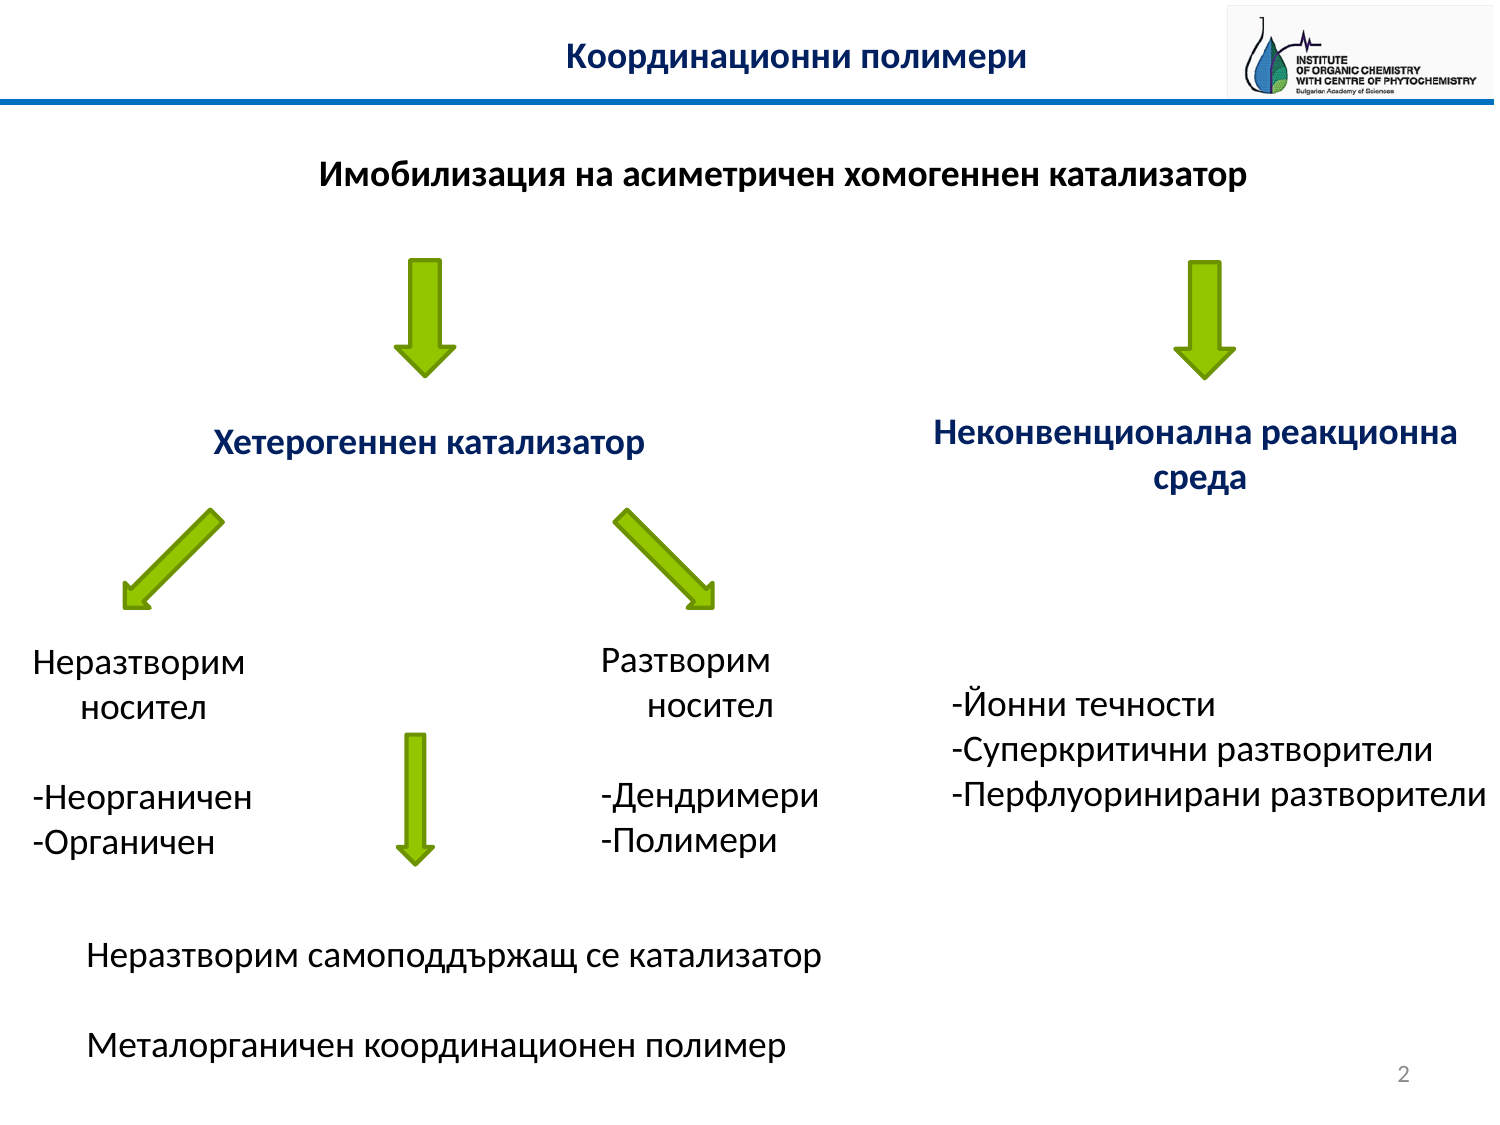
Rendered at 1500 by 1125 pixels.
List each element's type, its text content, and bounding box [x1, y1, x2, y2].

text_box [395, 732, 436, 867]
text_box Неразтворим носител -Неорганичен -Органичен [17, 629, 270, 869]
text_box -Йонни течности -Суперкритични разтворители -Перфлуоринирани разтворители [936, 671, 1500, 822]
text_box Неконвенционална реакционна среда [918, 400, 1474, 505]
text_box Хетерогеннен катализатор [198, 409, 661, 470]
text_box [122, 507, 225, 610]
slide_number 2 [1074, 1042, 1425, 1103]
text_box [393, 258, 457, 379]
text_box Разтворим носител -Дендримери -Полимери [586, 627, 835, 867]
text_box Имобилизация на асиметричен хомогеннен катализатор [304, 141, 1264, 202]
text_box [1173, 260, 1237, 381]
text_box Неразтворим самоподдържащ се катализатор Металорганичен координационен полимер [71, 923, 838, 1073]
text_box [612, 507, 715, 610]
text_box Kоординационни полимери [551, 24, 1052, 84]
picture [1215, 0, 1500, 116]
